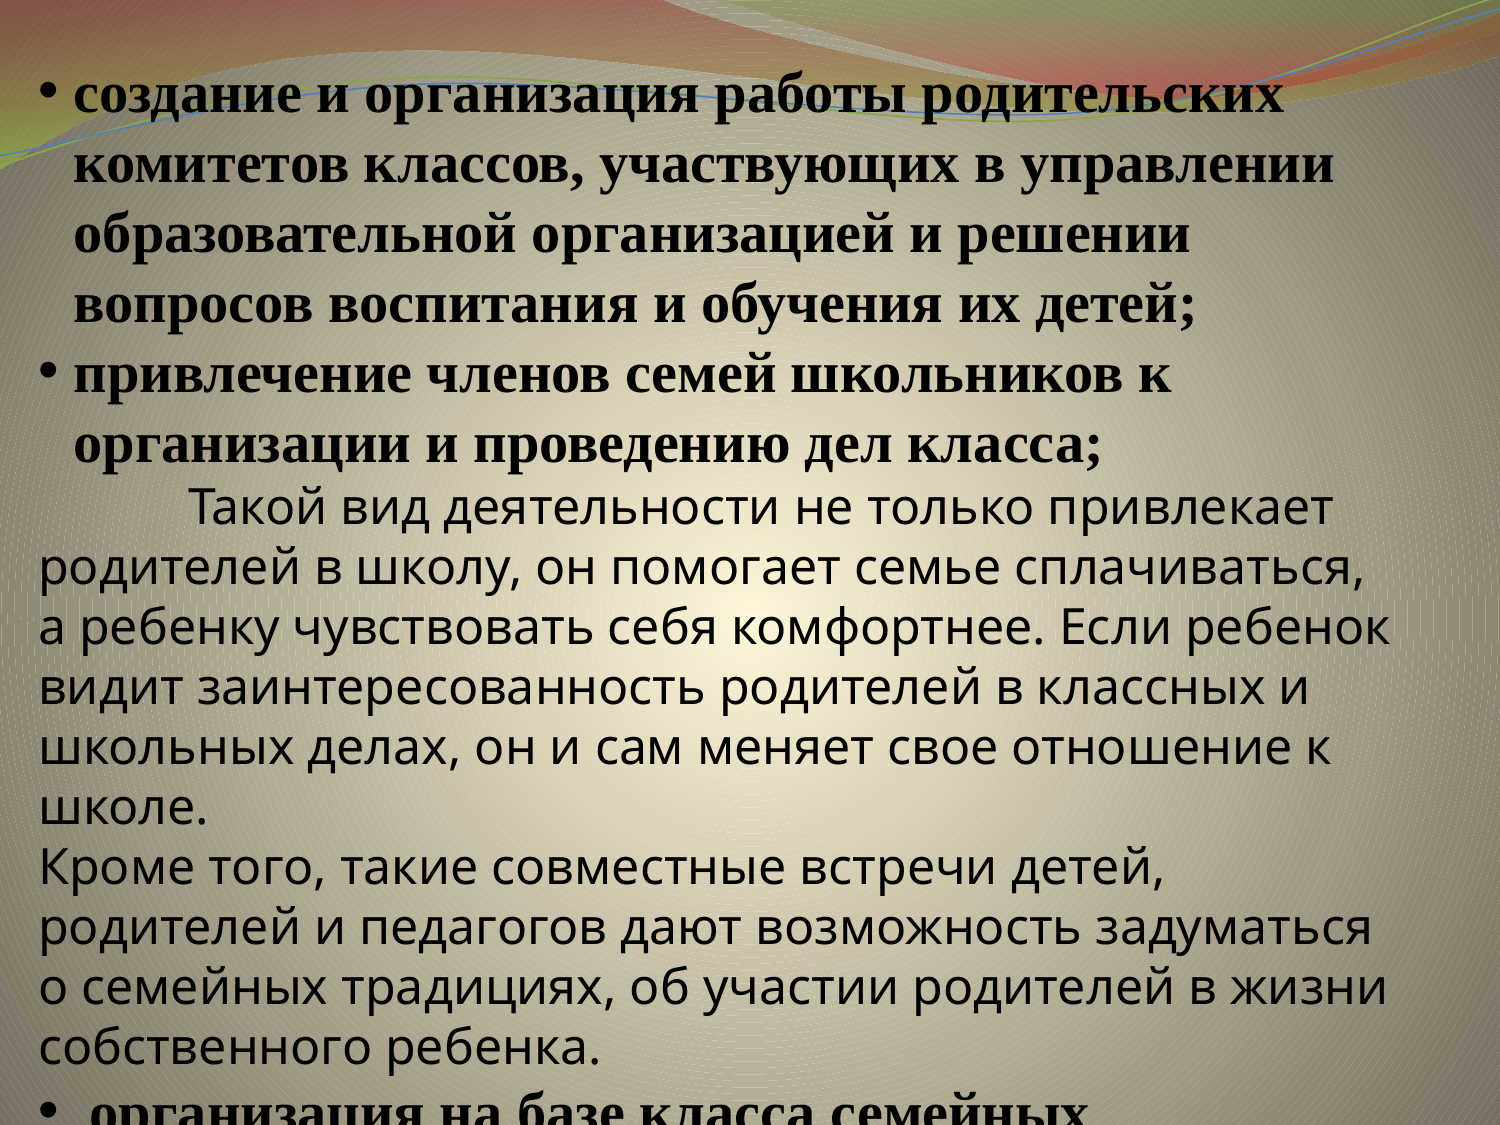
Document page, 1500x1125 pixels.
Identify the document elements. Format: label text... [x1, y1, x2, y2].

text_box создание и организация работы родительских комитетов классов, участвующих в управлении образовательной организацией и решении вопросов воспитания и обучения их детей; привлечение членов семей школьников к организации и проведению дел класса; Такой вид деятельности не только привлекает родителей в школу, он помогает семье сплачиваться, а ребенку чувствовать себя комфортнее. Если ребенок видит заинтересованность родителей в классных и школьных делах, он и сам меняет свое отношение к школе. Кроме того, такие совместные встречи детей, родителей и педагогов дают возможность задуматься о семейных традициях, об участии родителей в жизни собственного ребенка. организация на базе класса семейных праздников, конкурсов, соревнований, направленных на сплочение семьи и школы [23, 46, 1418, 1125]
